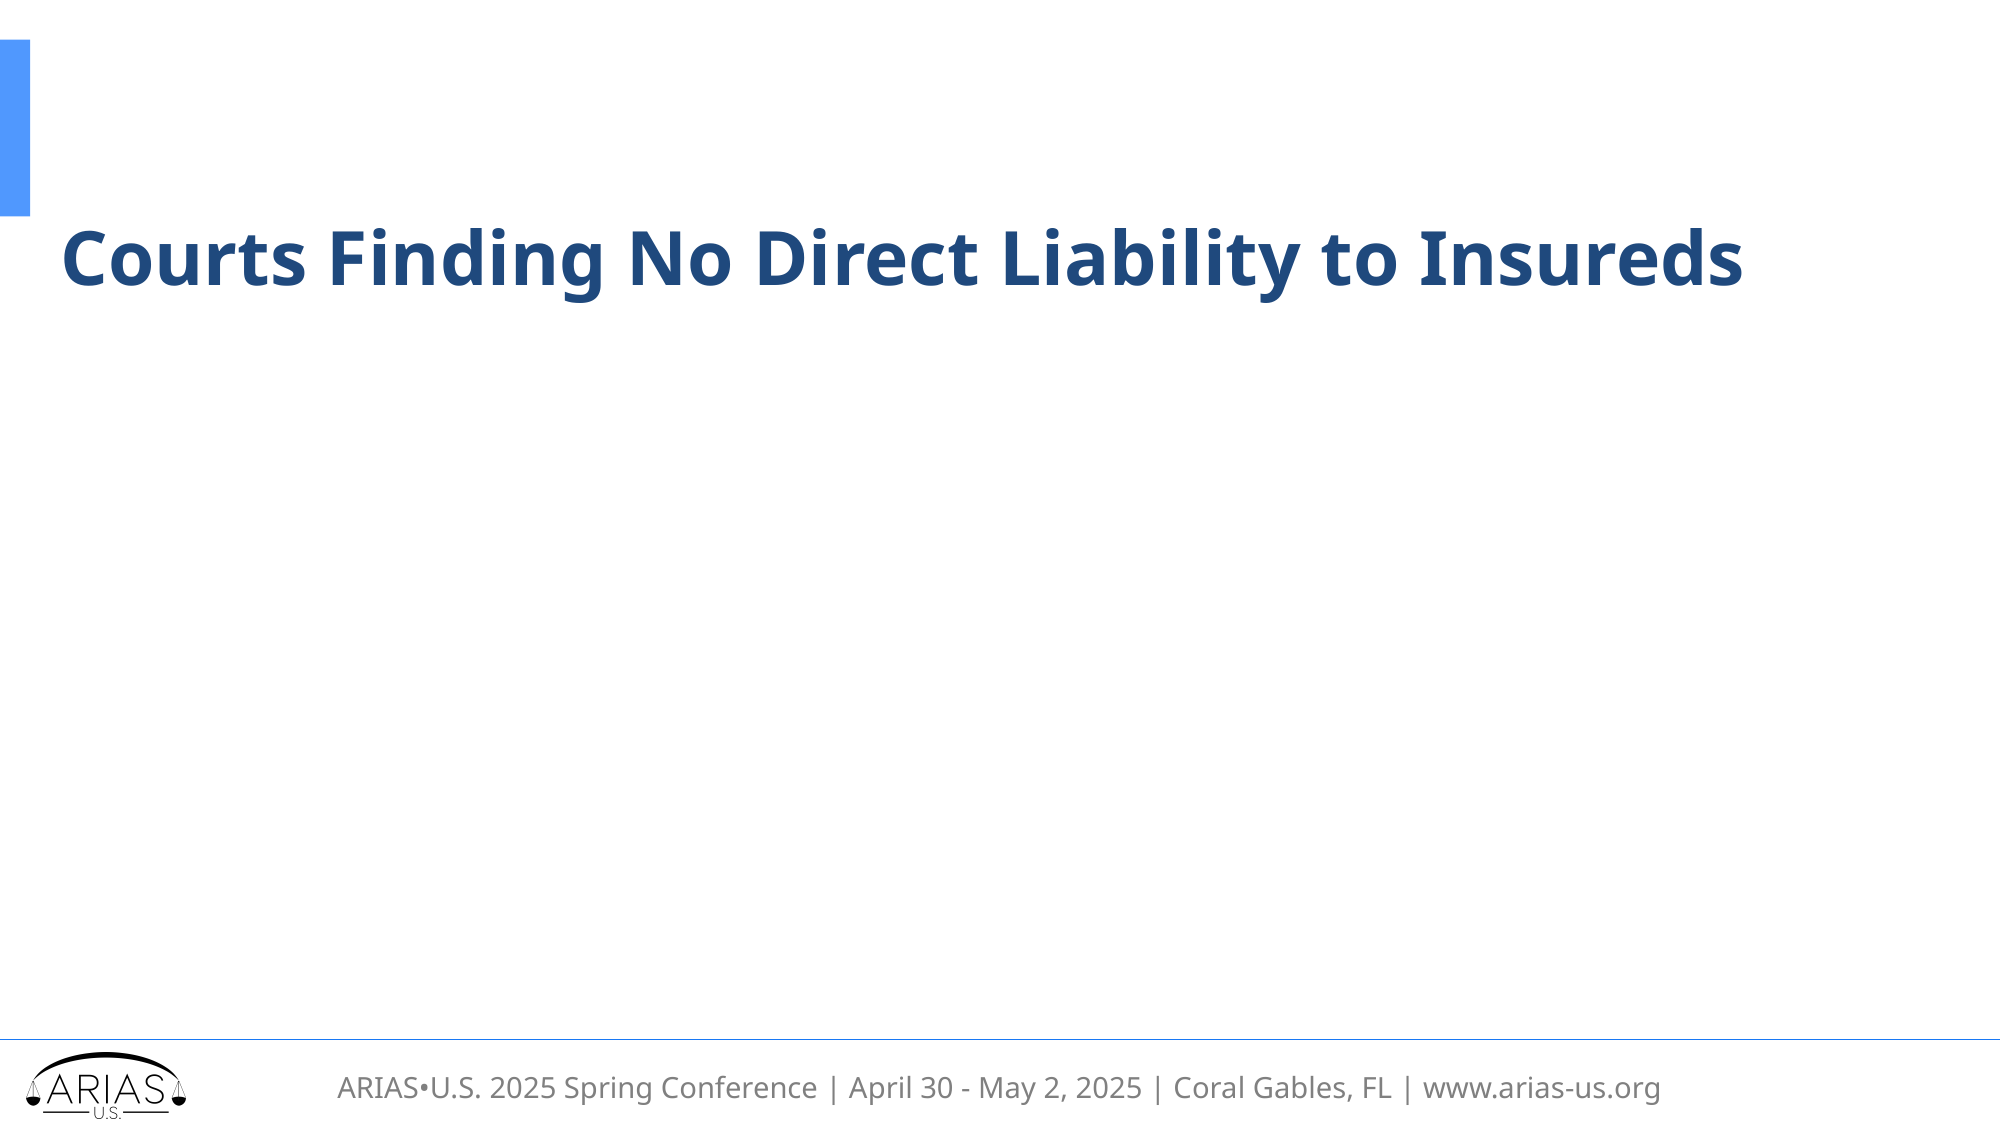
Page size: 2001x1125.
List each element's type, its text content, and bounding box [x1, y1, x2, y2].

title Courts Finding No Direct Liability to Insureds [52, 130, 1948, 309]
